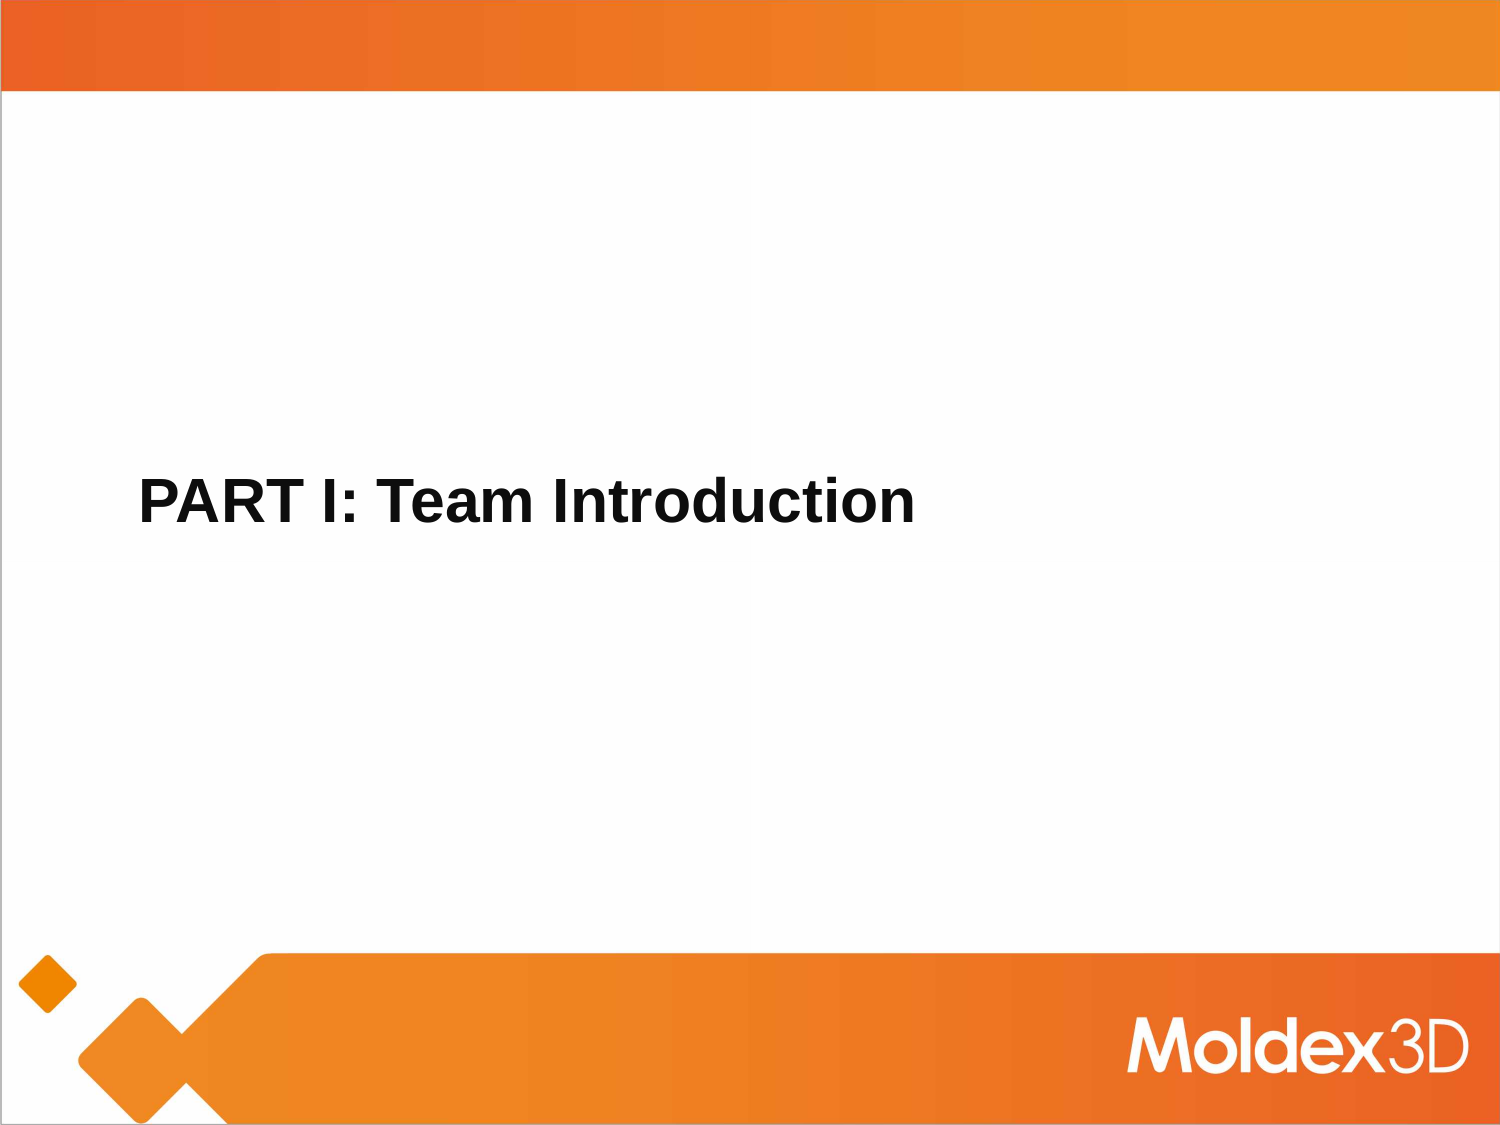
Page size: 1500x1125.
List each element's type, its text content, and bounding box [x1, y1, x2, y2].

picture [0, 0, 1500, 1125]
title PART I: Team Introduction [123, 354, 1164, 543]
